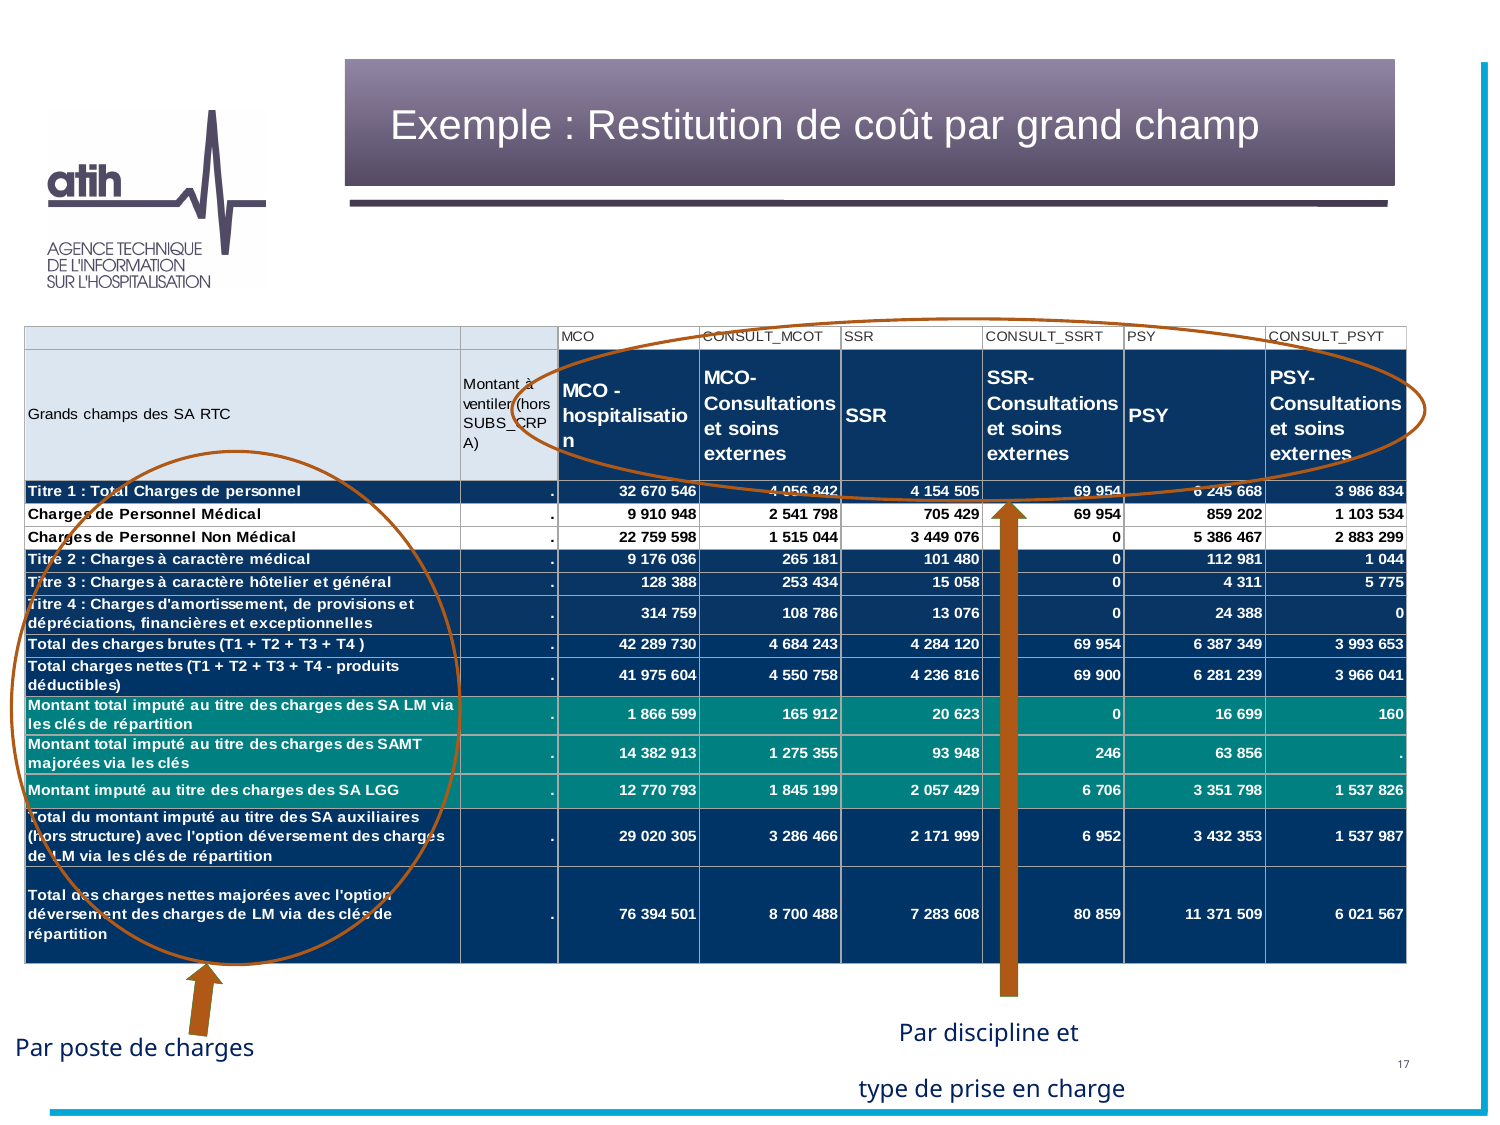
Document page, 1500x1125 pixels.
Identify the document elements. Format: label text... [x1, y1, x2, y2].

text_box [998, 973, 1020, 981]
text_box [789, 316, 1148, 324]
slide_number 17 [1149, 1037, 1425, 1104]
text_box Par discipline et type de prise en charge [686, 981, 1299, 1047]
text_box [1413, 386, 1428, 434]
picture [47, 110, 266, 288]
text_box [184, 973, 225, 1013]
text_box [9, 636, 18, 780]
list Exemple : Restitution de coût par grand champ [344, 59, 1395, 186]
text_box Par poste de charges [0, 1013, 613, 1080]
picture [24, 325, 1408, 965]
